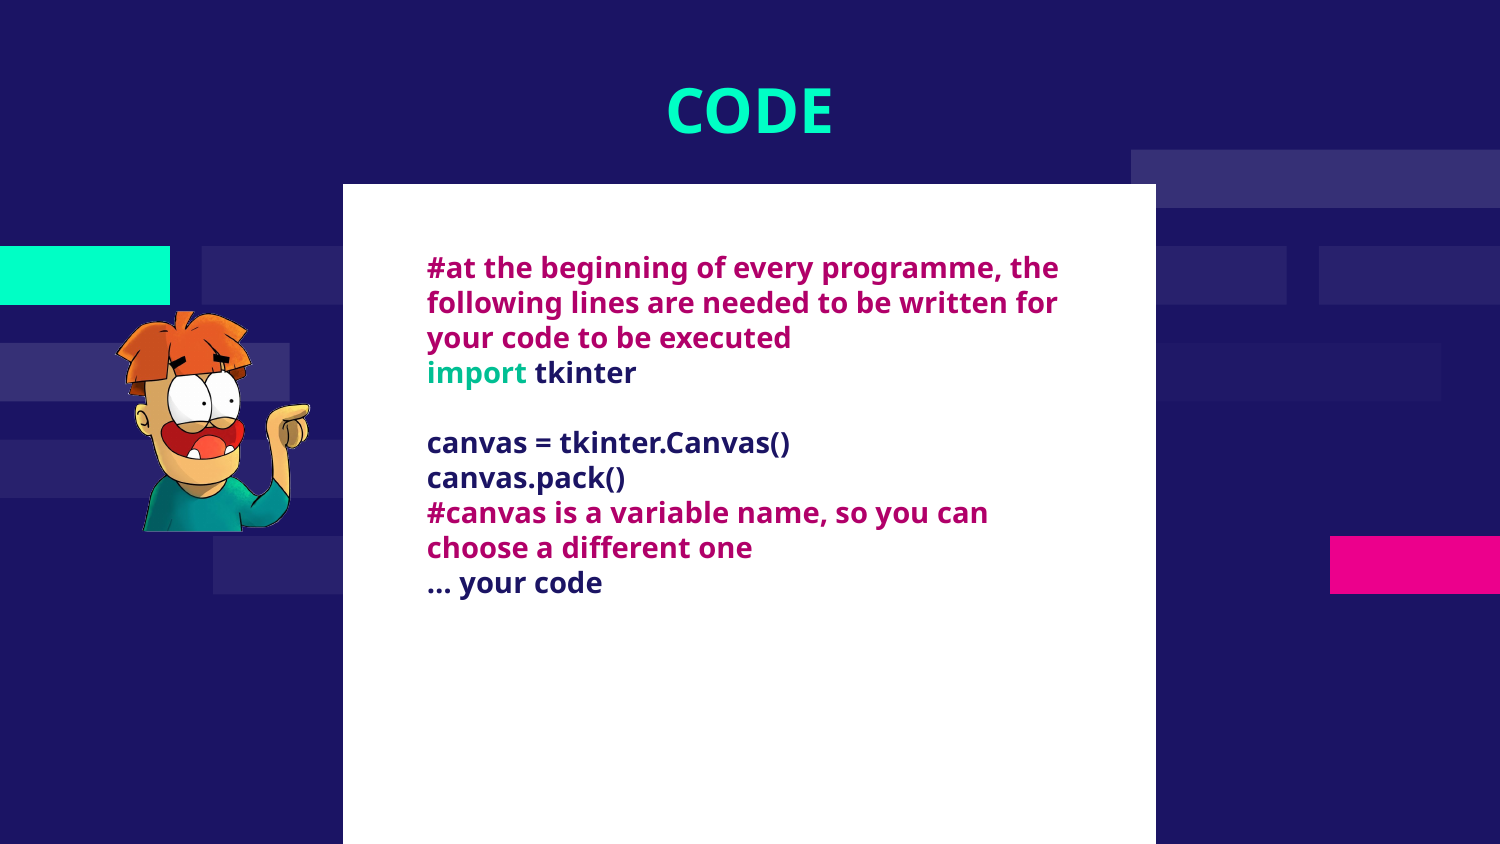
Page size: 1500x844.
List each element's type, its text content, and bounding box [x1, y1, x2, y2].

title CODE [209, 56, 1291, 166]
picture [95, 311, 493, 533]
text_box #at the beginning of every programme, the following lines are needed to be written for your code to be executed import tkinter canvas = tkinter.Canvas() canvas.pack() #canvas is a variable name, so you can choose a different one … your code [411, 234, 1089, 712]
